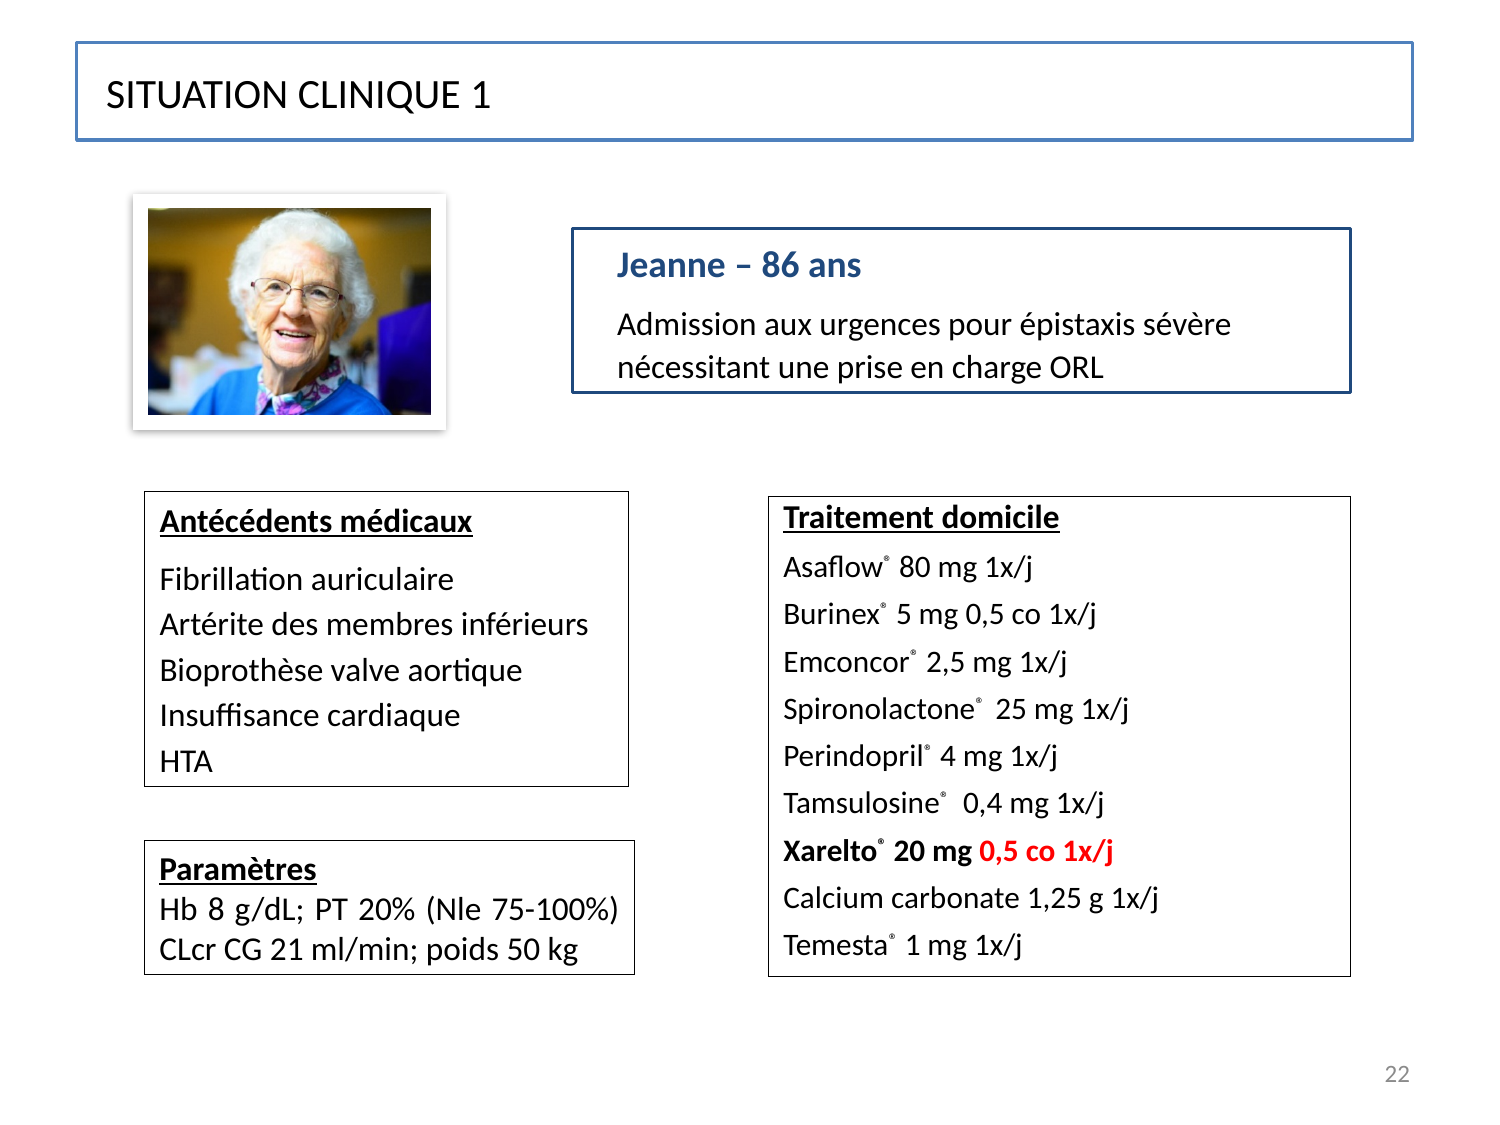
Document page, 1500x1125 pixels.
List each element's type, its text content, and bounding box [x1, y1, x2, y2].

table_cell Tamsulosine® 0,4 mg 1x/j [769, 788, 1350, 835]
text_box SITUATION CLINIQUE 1 [76, 42, 1413, 140]
picture [147, 207, 432, 416]
table_cell Emconcor® 2,5 mg 1x/j [769, 646, 1350, 693]
table_header Traitement domicile [769, 497, 1350, 551]
text_box Paramètres Hb 8 g/dL; PT 20% (Nle 75-100%) CLcr CG 21 ml/min; poids 50 kg [144, 840, 635, 975]
table_cell Burinex® 5 mg 0,5 co 1x/j [769, 599, 1350, 646]
text_box Jeanne – 86 ans Admission aux urgences pour épistaxis sévère nécessitant une prise en charge ORL [572, 228, 1351, 393]
table_cell Temesta® 1 mg 1x/j [769, 929, 1350, 976]
slide_number 22 [1074, 1042, 1425, 1103]
table_cell Xarelto® 20 mg 0,5 co 1x/j [769, 835, 1350, 882]
table_cell Spironolactone® 25 mg 1x/j [769, 693, 1350, 740]
table_cell Perindopril® 4 mg 1x/j [769, 740, 1350, 788]
table_cell Asaflow® 80 mg 1x/j [769, 551, 1350, 599]
table_cell Calcium carbonate 1,25 g 1x/j [769, 882, 1350, 929]
text_box Antécédents médicaux Fibrillation auriculaire Artérite des membres inférieurs Bioprothèse valve aortique Insuffisance cardiaque HTA [144, 491, 629, 787]
